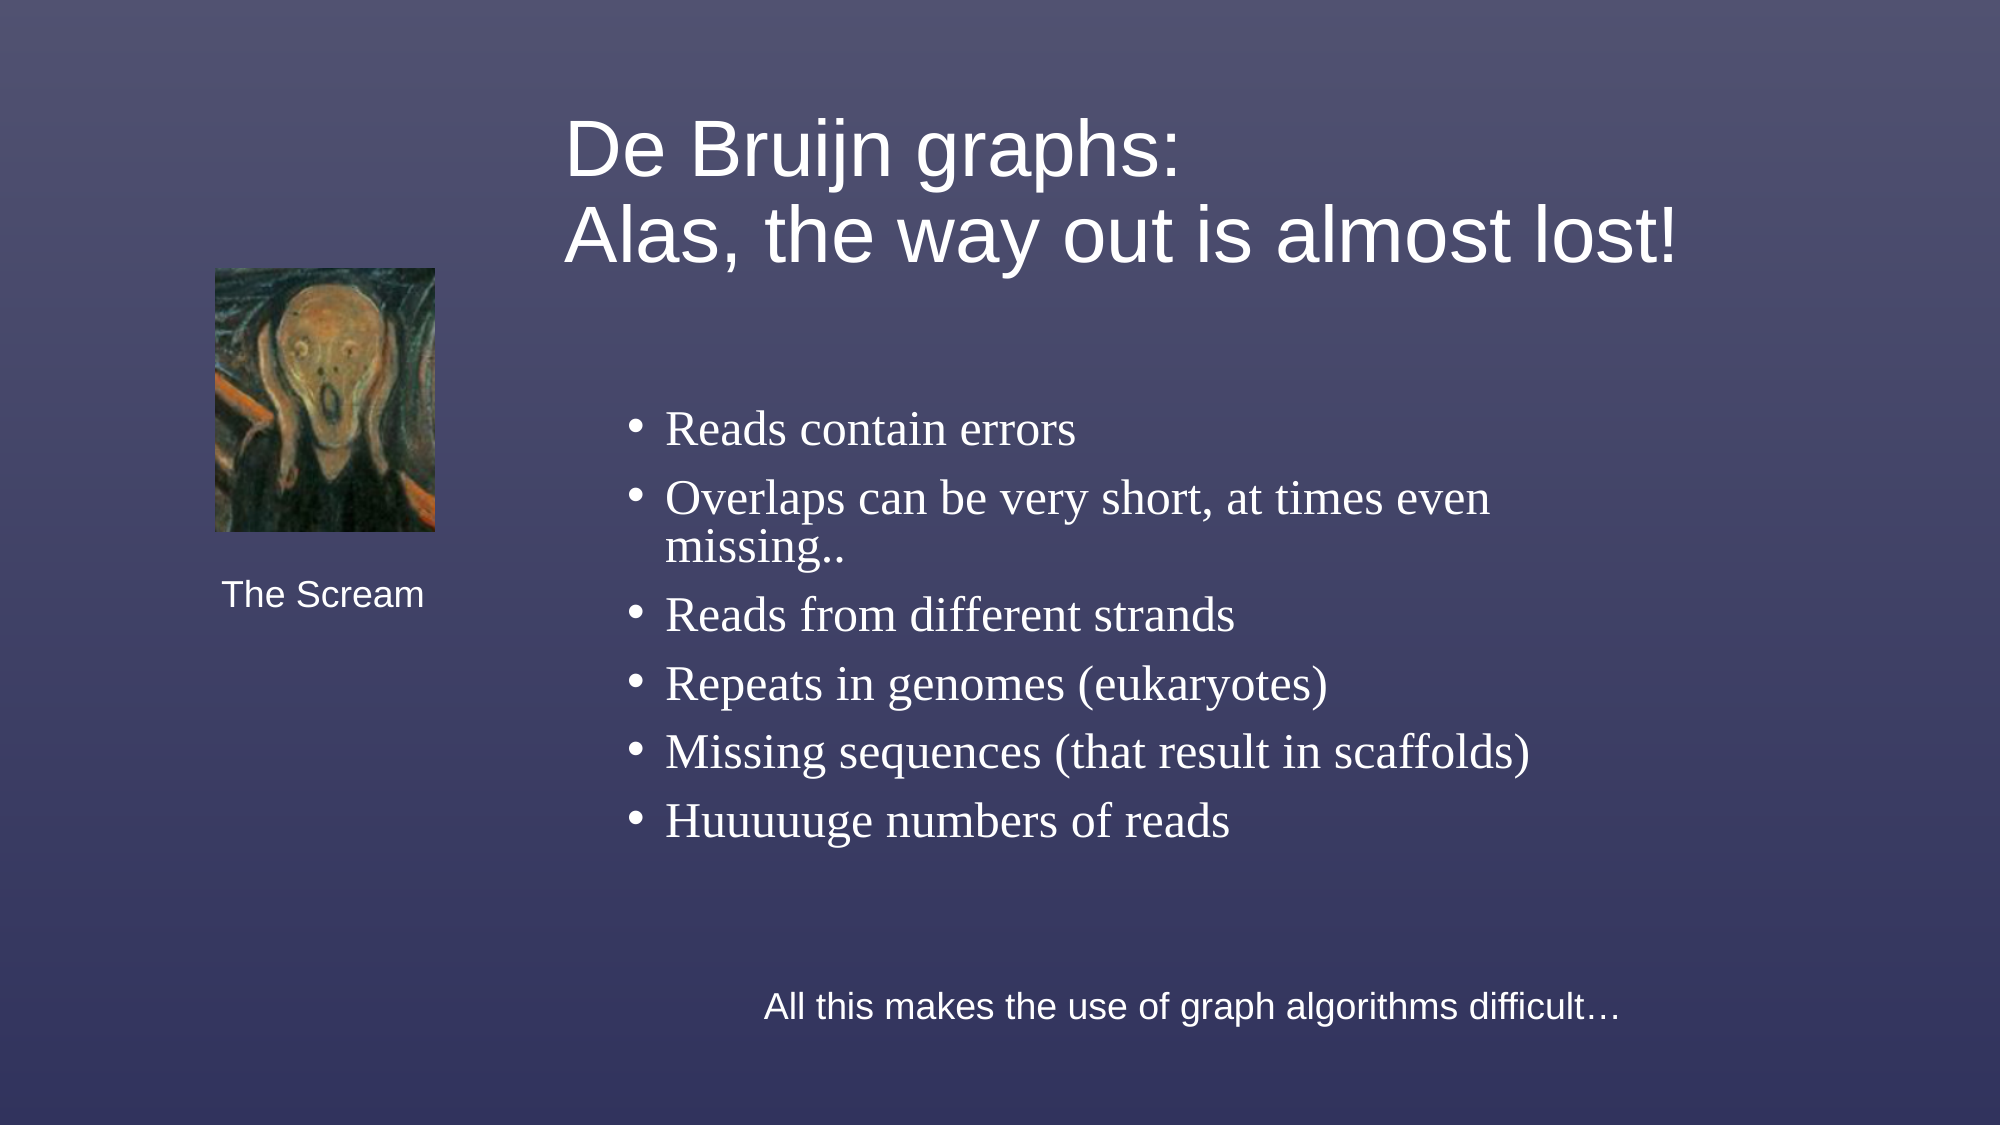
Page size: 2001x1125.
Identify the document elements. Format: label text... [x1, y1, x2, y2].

list Reads contain errors Overlaps can be very short, at times even missing.. Reads from different strands Repeats in genomes (eukaryotes) Missing sequences (that result in scaffolds) Huuuuuge numbers of reads [612, 399, 1650, 875]
text_box All this makes the use of graph algorithms difficult… [662, 974, 1638, 1035]
picture [215, 268, 435, 532]
text_box The Scream [206, 562, 444, 623]
title De Bruijn graphs: Alas, the way out is almost lost! [549, 99, 1750, 288]
